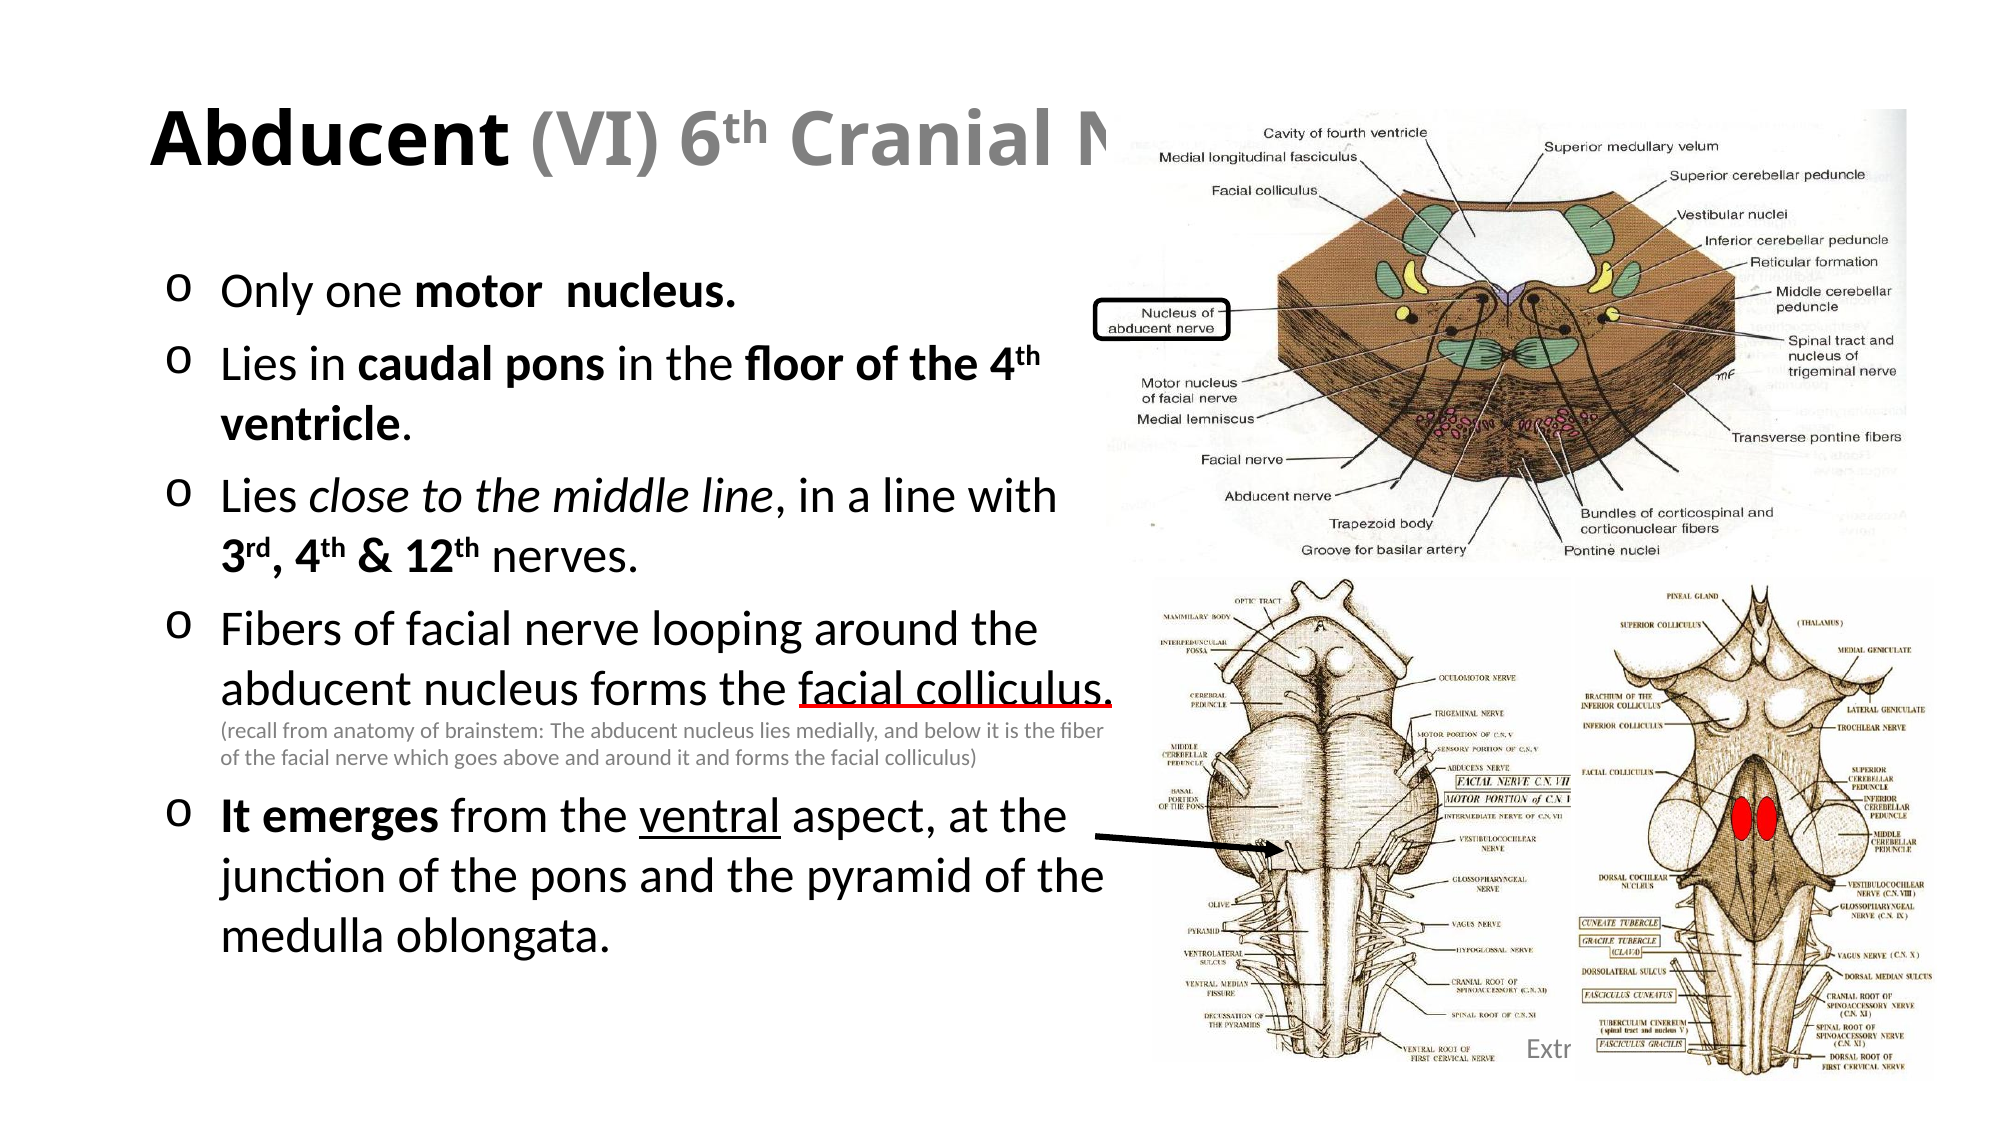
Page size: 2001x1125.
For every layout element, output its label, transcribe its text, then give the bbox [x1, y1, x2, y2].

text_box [1095, 577, 1570, 1073]
picture [1570, 577, 1947, 1081]
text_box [1095, 109, 1907, 566]
text_box Abducent (VI) 6th Cranial Nerve [135, 93, 1861, 220]
text_box Only one motor nucleus. Lies in caudal pons in the floor of the 4th ventricle. Lies close to the middle line, in a line with 3rd, 4th & 12th nerves. Fibers of facial nerve looping around the abducent nucleus forms the facial colliculus. (recall from anatomy of brainstem: The abducent nucleus lies medially, and below it is the fiber of the facial nerve which goes above and around it and forms the facial colliculus) It emerges from the ventral aspect, at the junction of the pons and the pyramid of the medulla oblongata. [135, 250, 1136, 971]
